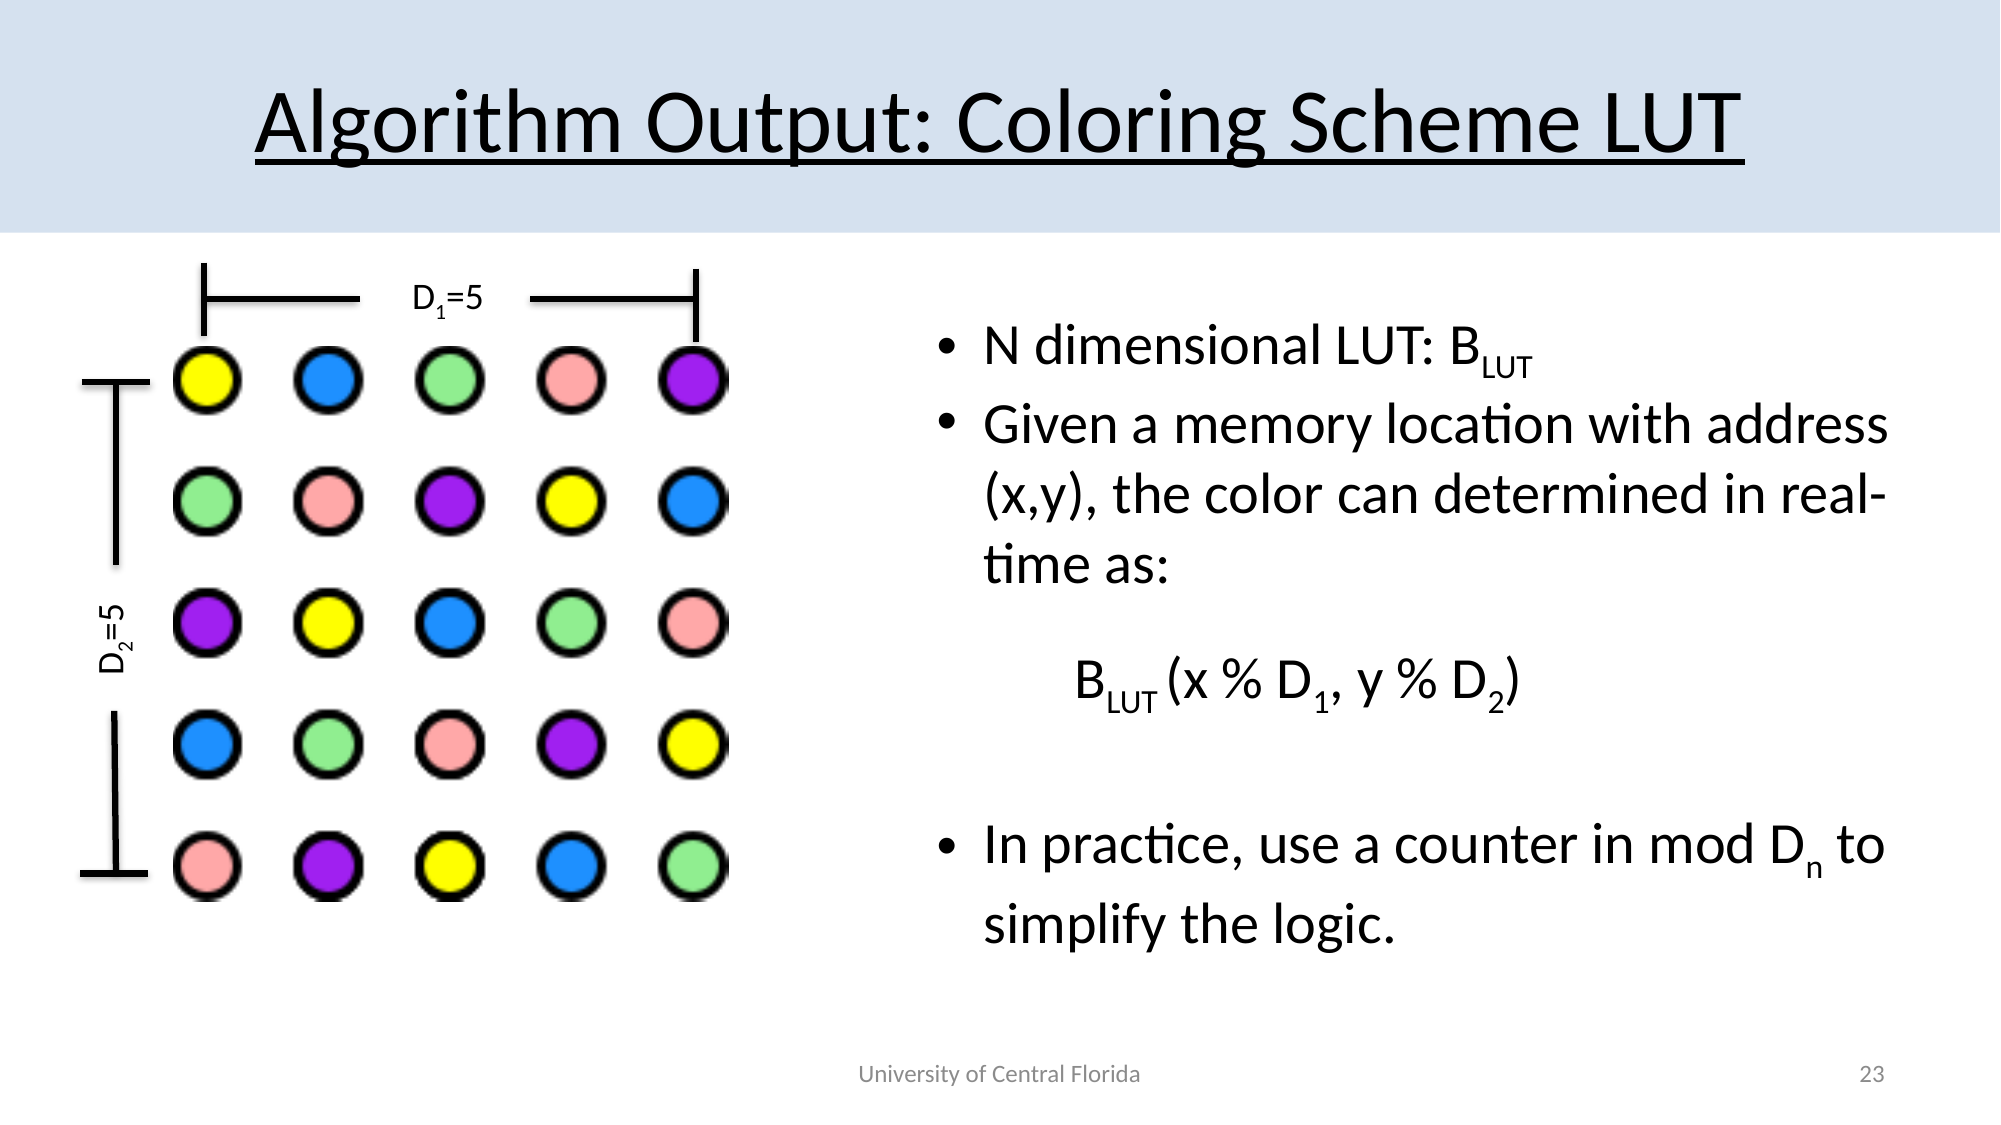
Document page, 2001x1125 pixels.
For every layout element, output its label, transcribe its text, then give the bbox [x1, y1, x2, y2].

footer University of Central Florida [683, 1042, 1317, 1103]
text_box N dimensional LUT: BLUT Given a memory location with address (x,y), the color can determined in real-time as: In practice, use a counter in mod Dn to simplify the logic. [921, 298, 1975, 963]
text_box D2=5 [78, 588, 145, 691]
slide_number 23 [1433, 1042, 1900, 1103]
text_box D1=5 [397, 264, 499, 331]
title Algorithm Output: Coloring Scheme LUT [0, 0, 2000, 233]
picture [172, 346, 729, 903]
